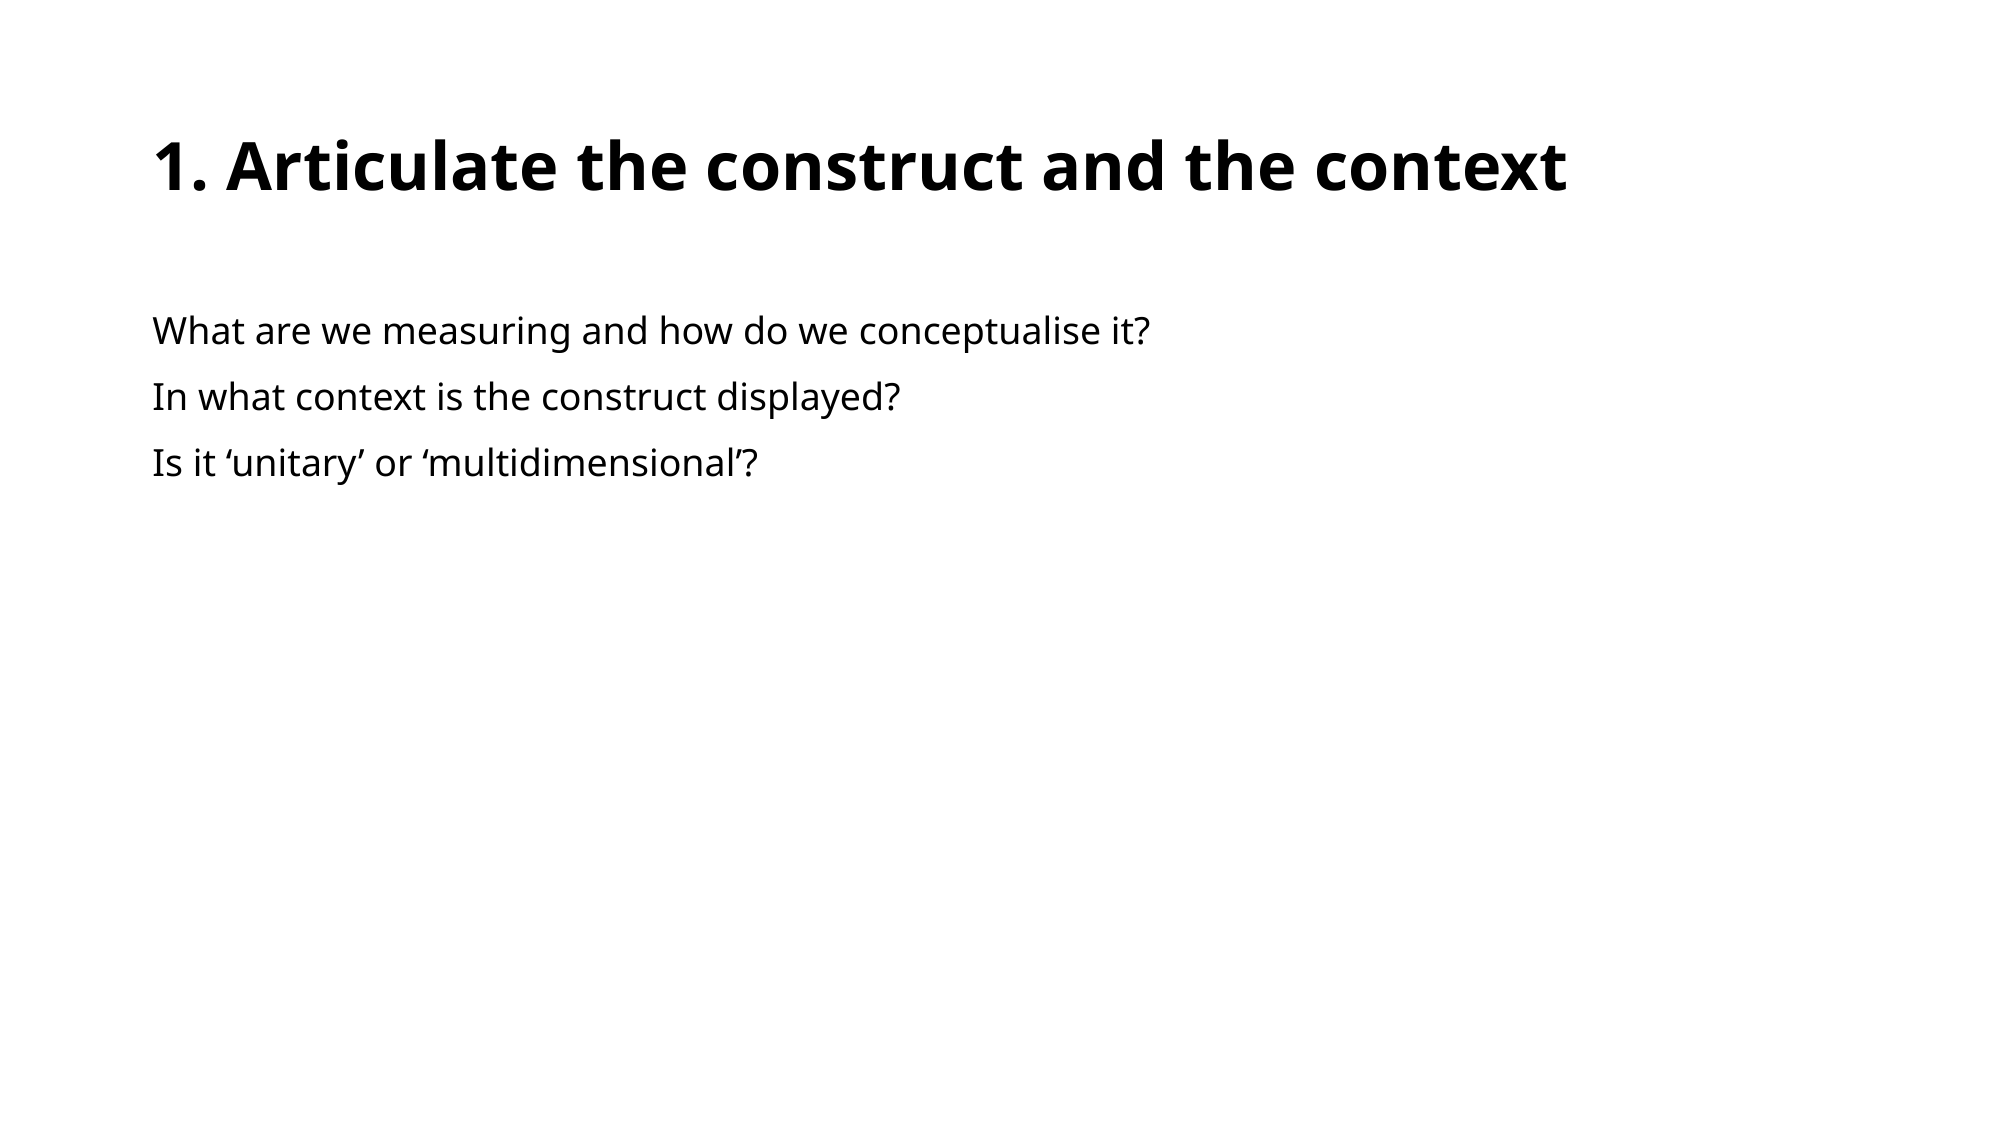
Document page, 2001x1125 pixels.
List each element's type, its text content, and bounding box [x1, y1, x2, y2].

list What are we measuring and how do we conceptualise it? In what context is the construct displayed? Is it ‘unitary’ or ‘multidimensional’? [137, 299, 1863, 1014]
title 1. Articulate the construct and the context [137, 59, 1779, 278]
